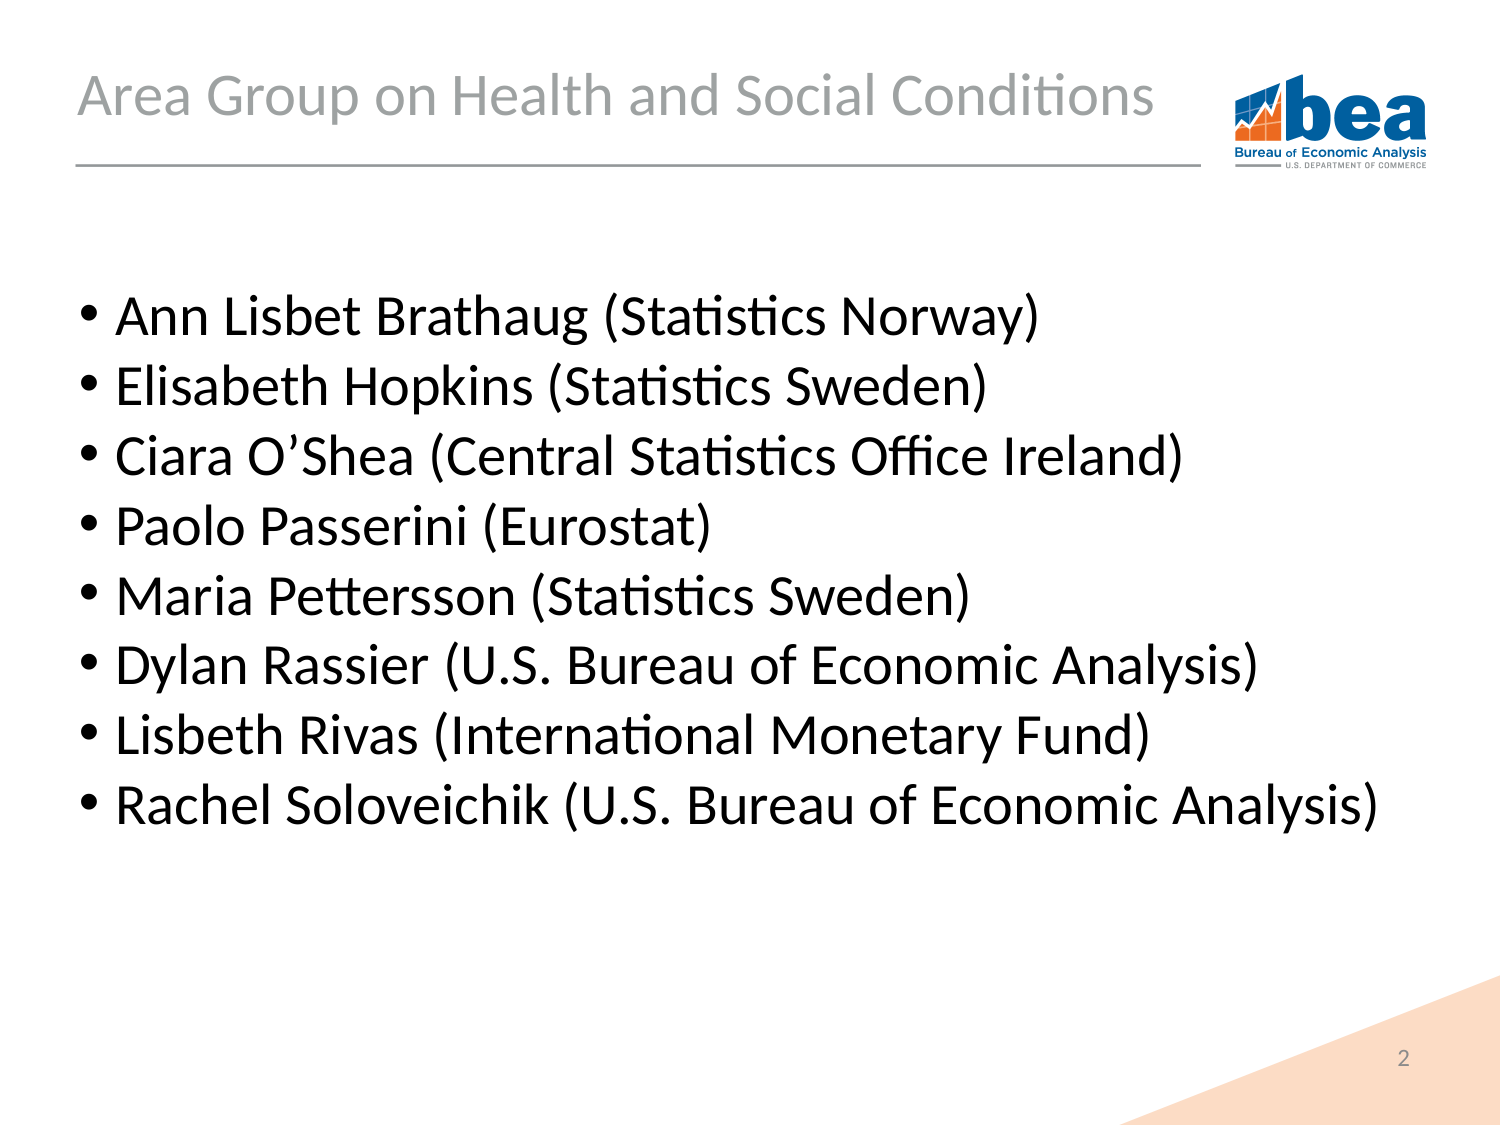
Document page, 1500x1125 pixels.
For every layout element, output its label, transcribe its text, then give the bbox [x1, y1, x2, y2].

list Ann Lisbet Brathaug (Statistics Norway) Elisabeth Hopkins (Statistics Sweden) Ciara O’Shea (Central Statistics Office Ireland) Paolo Passerini (Eurostat) Maria Pettersson (Statistics Sweden) Dylan Rassier (U.S. Bureau of Economic Analysis) Lisbeth Rivas (International Monetary Fund) Rachel Soloveichik (U.S. Bureau of Economic Analysis) [62, 200, 1413, 1035]
title Area Group on Health and Social Conditions [62, 12, 1200, 163]
picture [0, 0, 1500, 1125]
slide_number 2 [1337, 1040, 1425, 1073]
